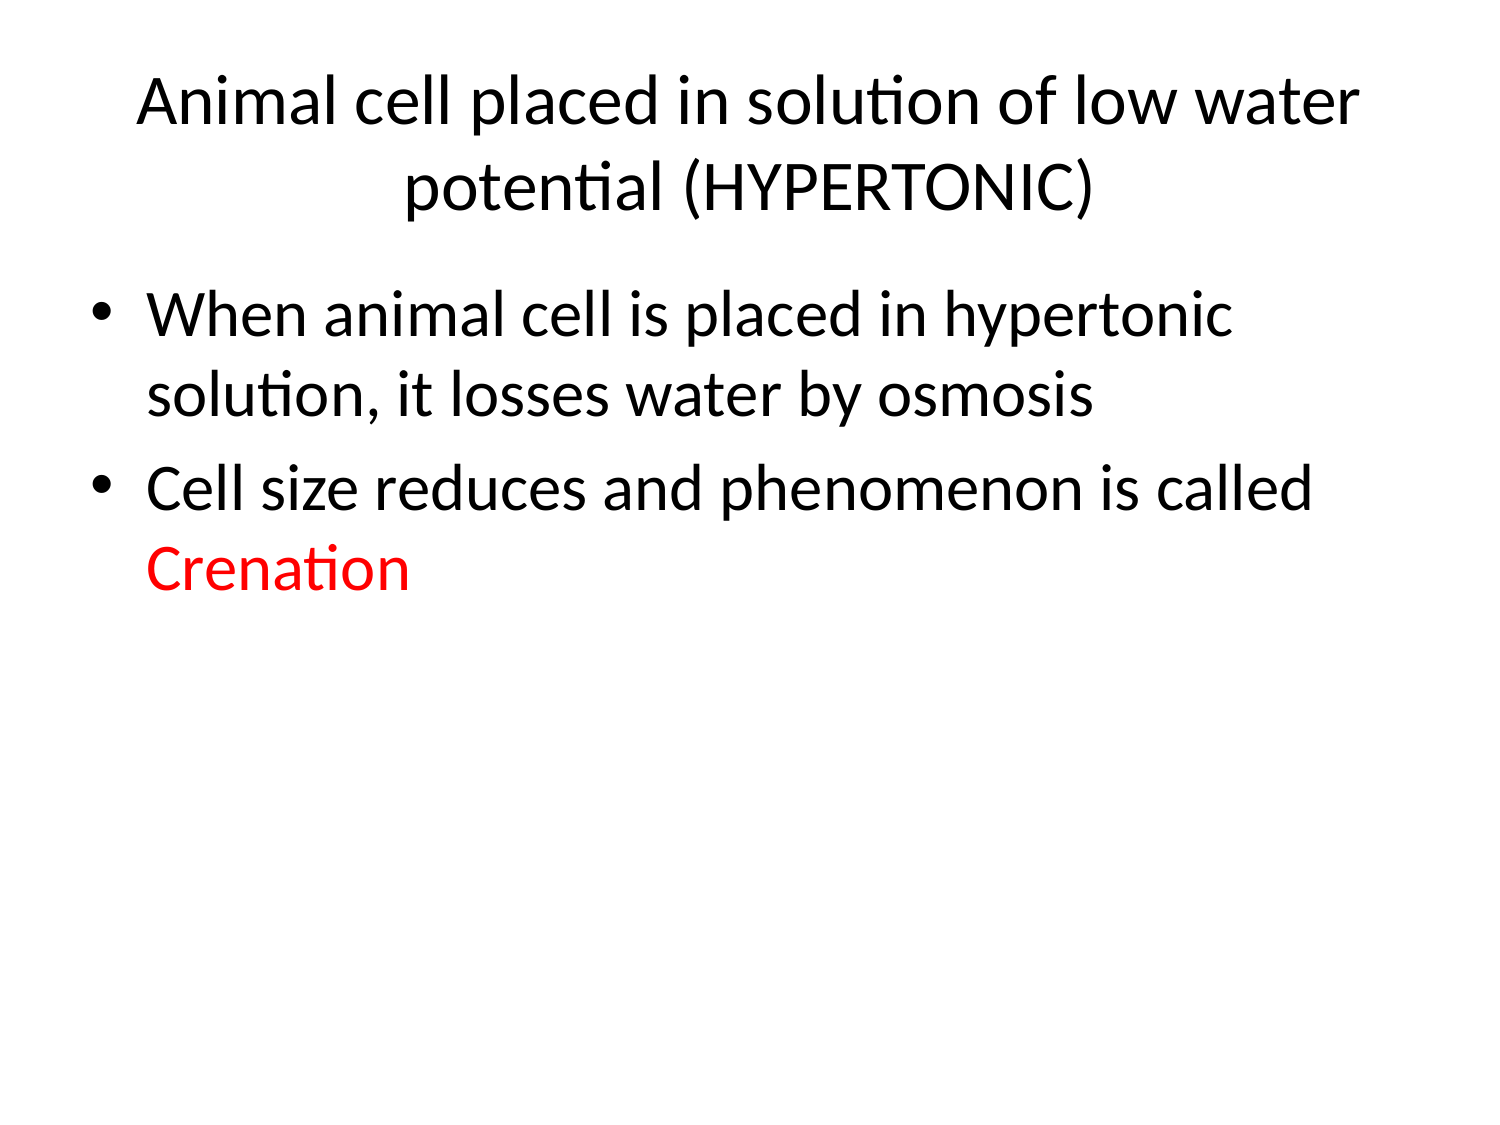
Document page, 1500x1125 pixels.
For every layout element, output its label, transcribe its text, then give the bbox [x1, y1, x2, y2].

list When animal cell is placed in hypertonic solution, it losses water by osmosis Cell size reduces and phenomenon is called Crenation [75, 262, 1425, 1005]
title Animal cell placed in solution of low water potential (HYPERTONIC) [75, 45, 1425, 233]
